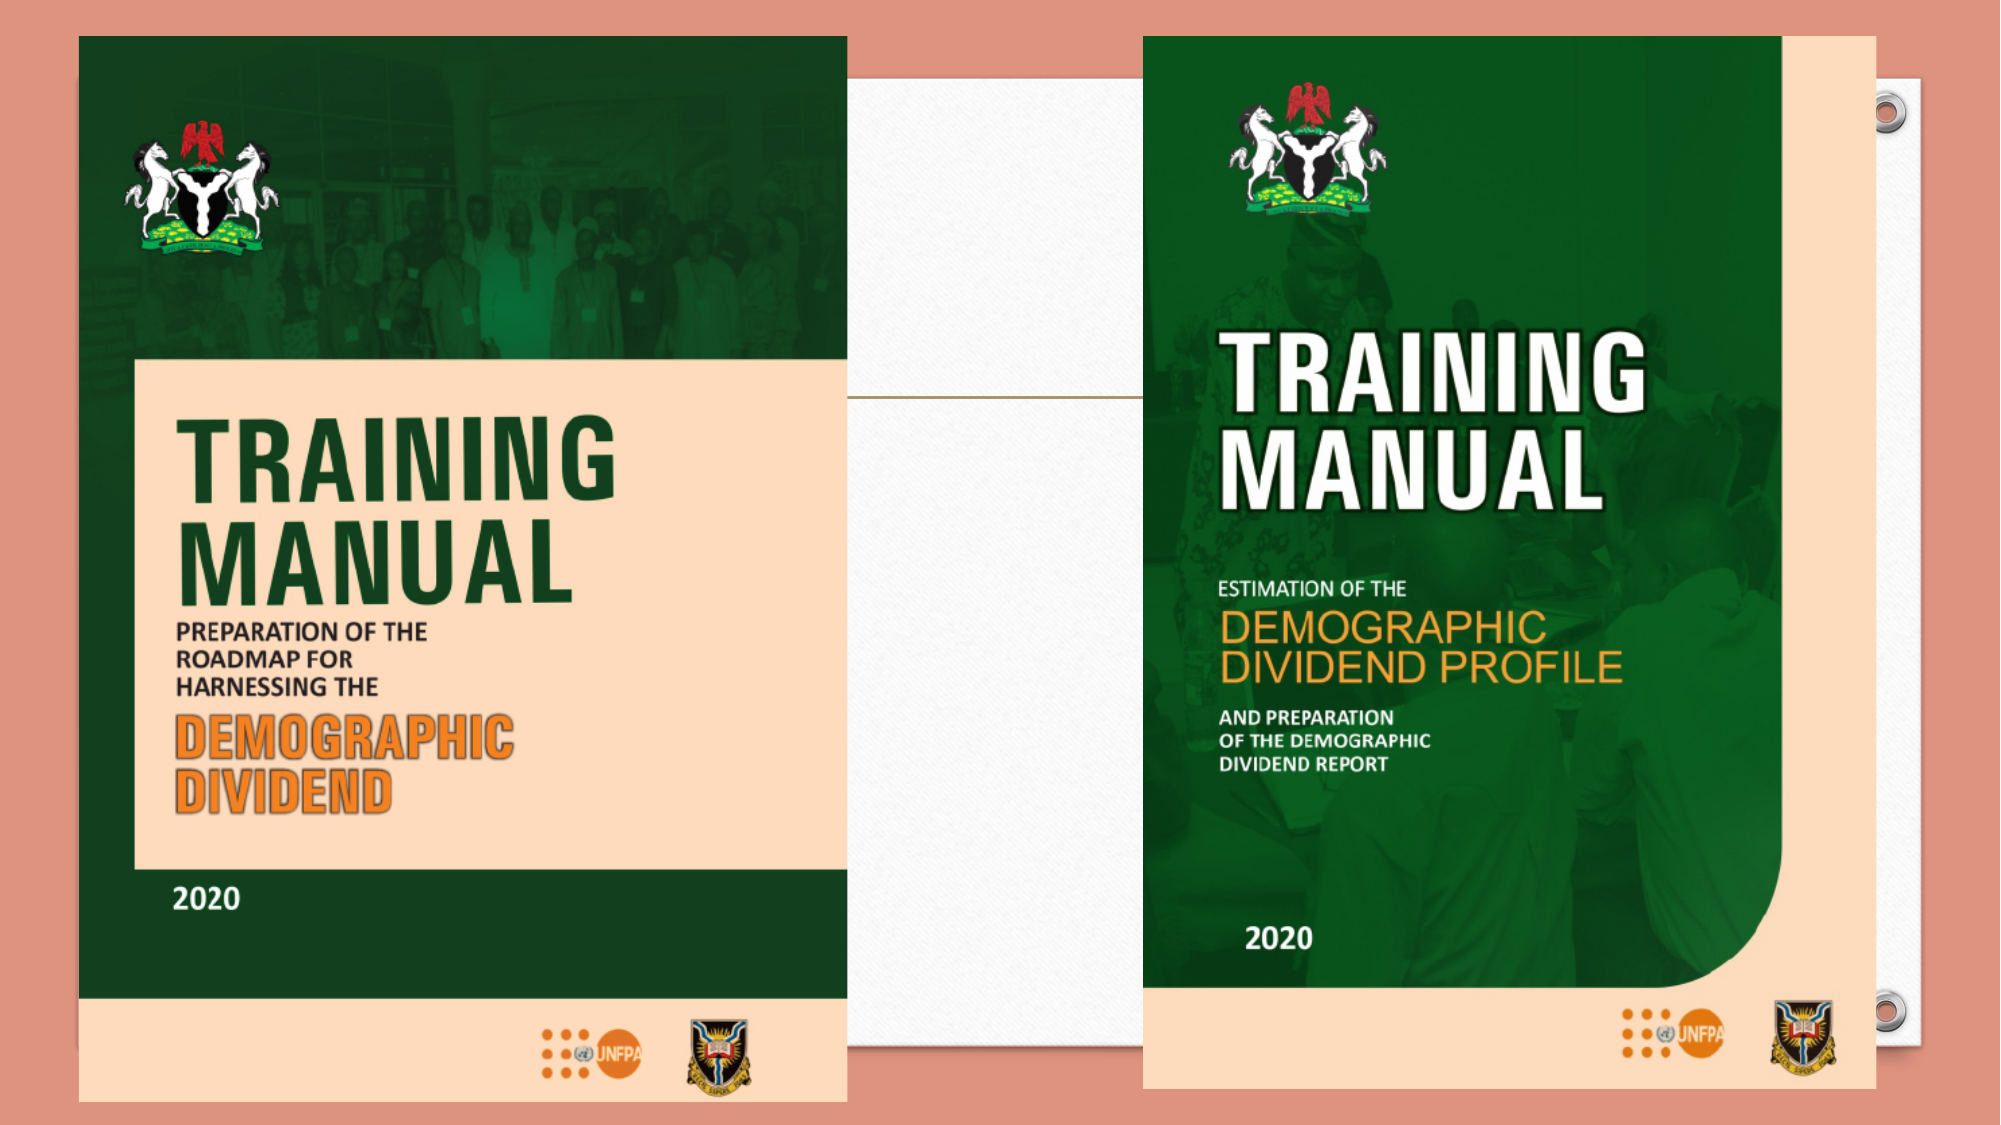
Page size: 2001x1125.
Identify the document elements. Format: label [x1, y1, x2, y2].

picture [0, 0, 2000, 1125]
list [1142, 36, 1877, 1089]
